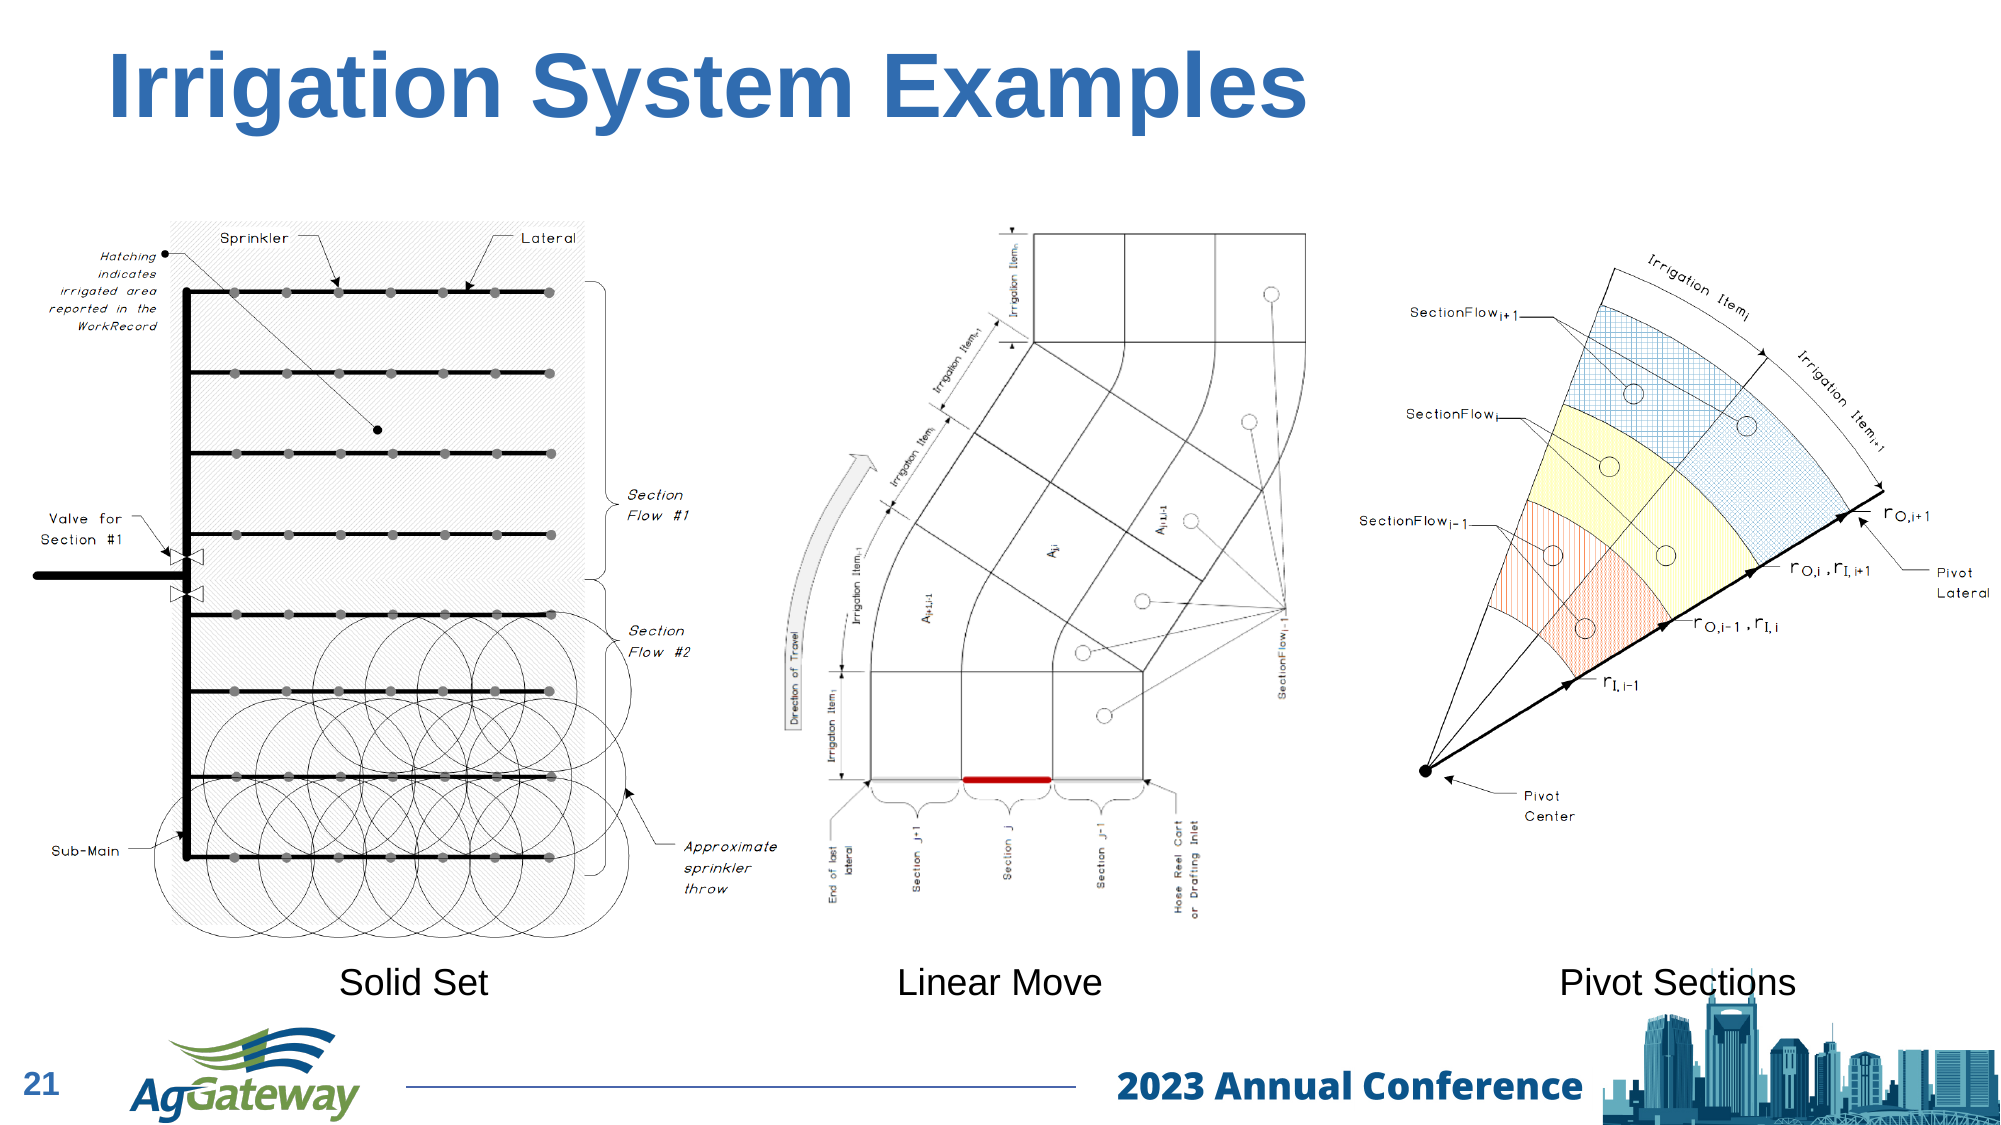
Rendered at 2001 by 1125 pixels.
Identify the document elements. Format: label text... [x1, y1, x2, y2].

text_box Pivot Sections [1544, 950, 1812, 1011]
picture [114, 1013, 376, 1125]
slide_number 21 [8, 1054, 91, 1107]
text_box Irrigation System Examples [92, 0, 1818, 197]
picture [31, 220, 2000, 938]
picture [1602, 958, 2000, 1125]
picture [1117, 1067, 1593, 1111]
text_box Linear Move [882, 950, 1118, 1011]
text_box Solid Set [324, 950, 504, 1011]
